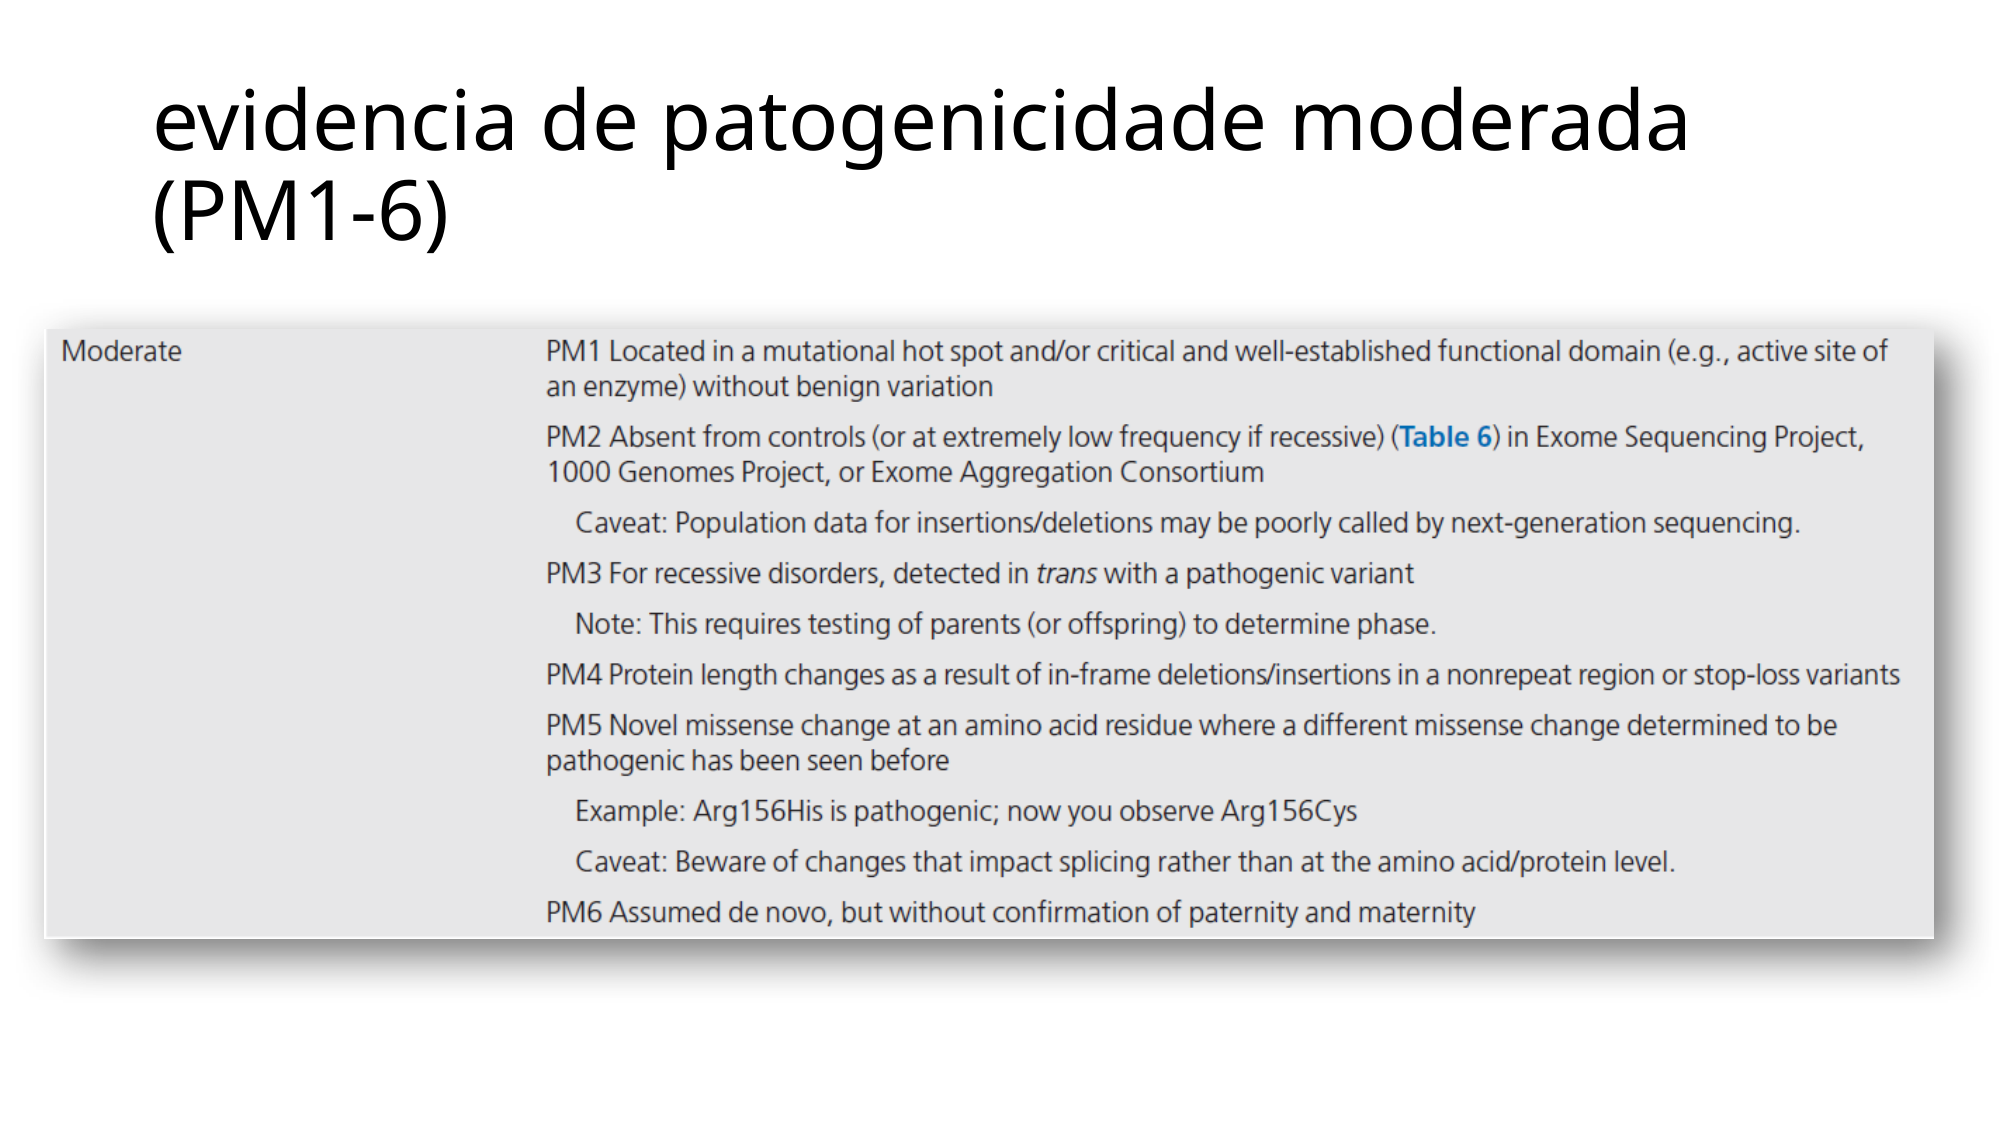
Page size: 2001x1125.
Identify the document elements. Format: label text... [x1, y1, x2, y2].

title evidencia de patogenicidade moderada (PM1-6) [137, 59, 1863, 278]
picture [44, 328, 1934, 939]
